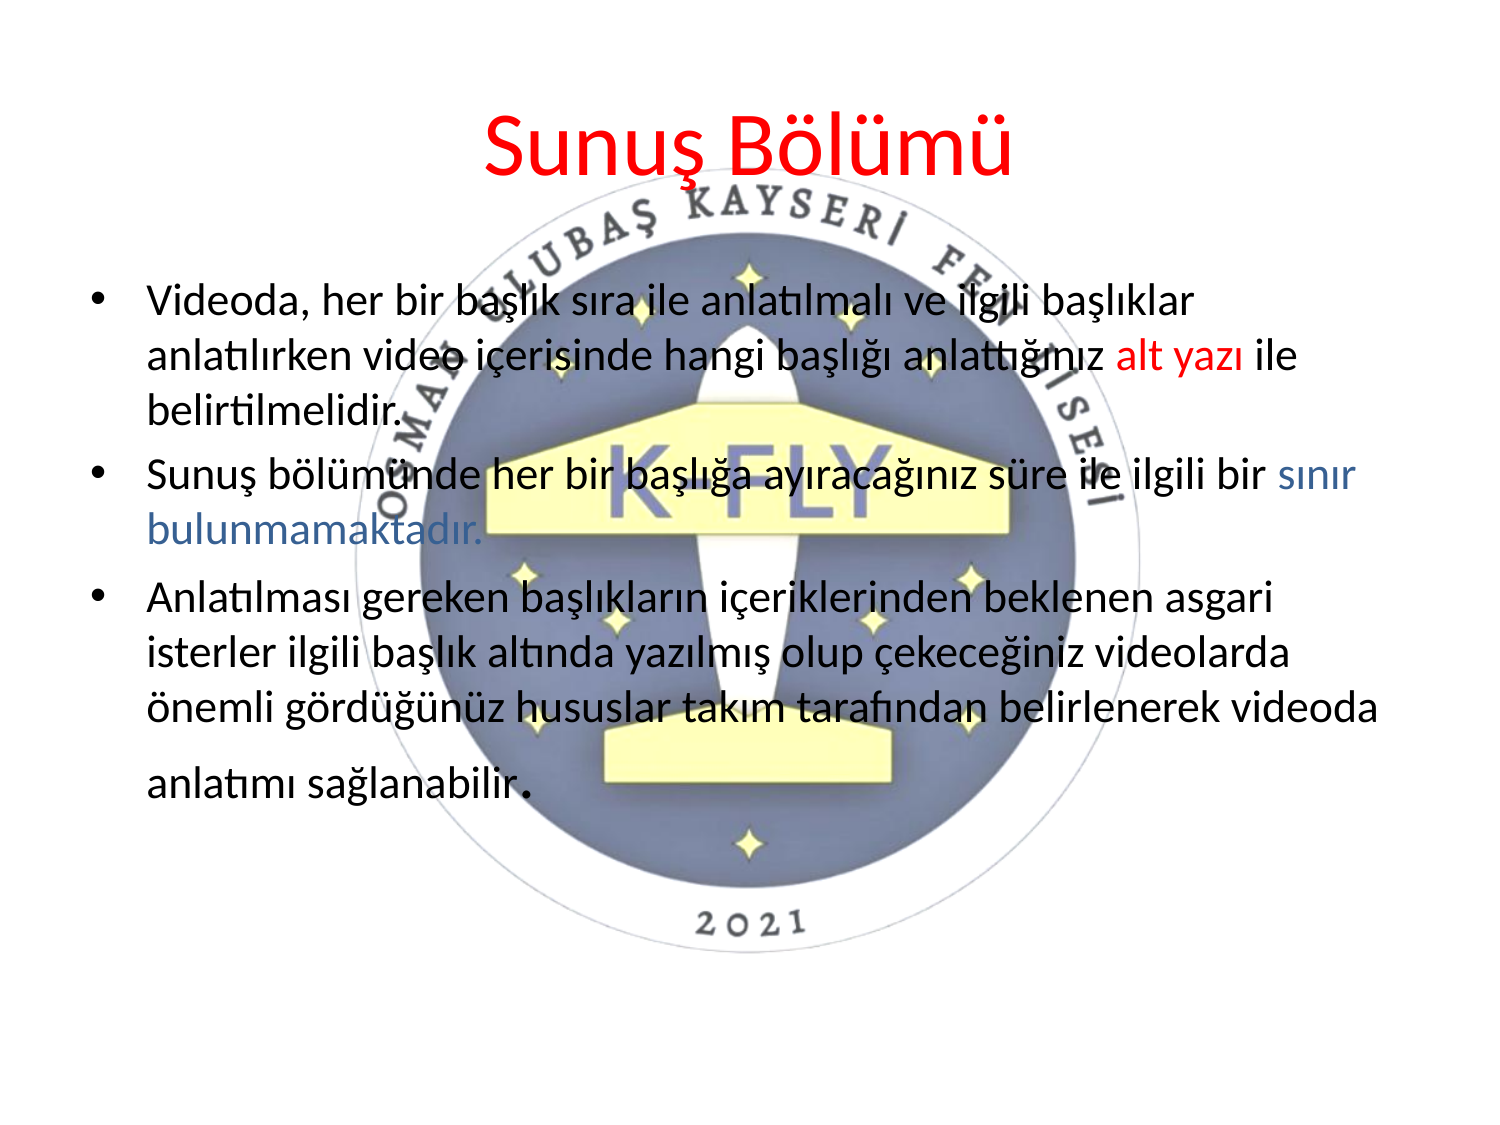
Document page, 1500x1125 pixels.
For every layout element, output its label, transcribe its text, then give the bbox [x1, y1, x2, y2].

title Sunuş Bölümü [75, 45, 1425, 233]
list Videoda, her bir başlık sıra ile anlatılmalı ve ilgili başlıklar anlatılırken video içerisinde hangi başlığı anlattığınız alt yazı ile belirtilmelidir. Sunuş bölümünde her bir başlığa ayıracağınız süre ile ilgili bir sınır bulunmamaktadır. Anlatılması gereken başlıkların içeriklerinden beklenen asgari isterler ilgili başlık altında yazılmış olup çekeceğiniz videolarda önemli gördüğünüz hususlar takım tarafından belirlenerek videoda anlatımı sağlanabilir. [75, 262, 1425, 1005]
